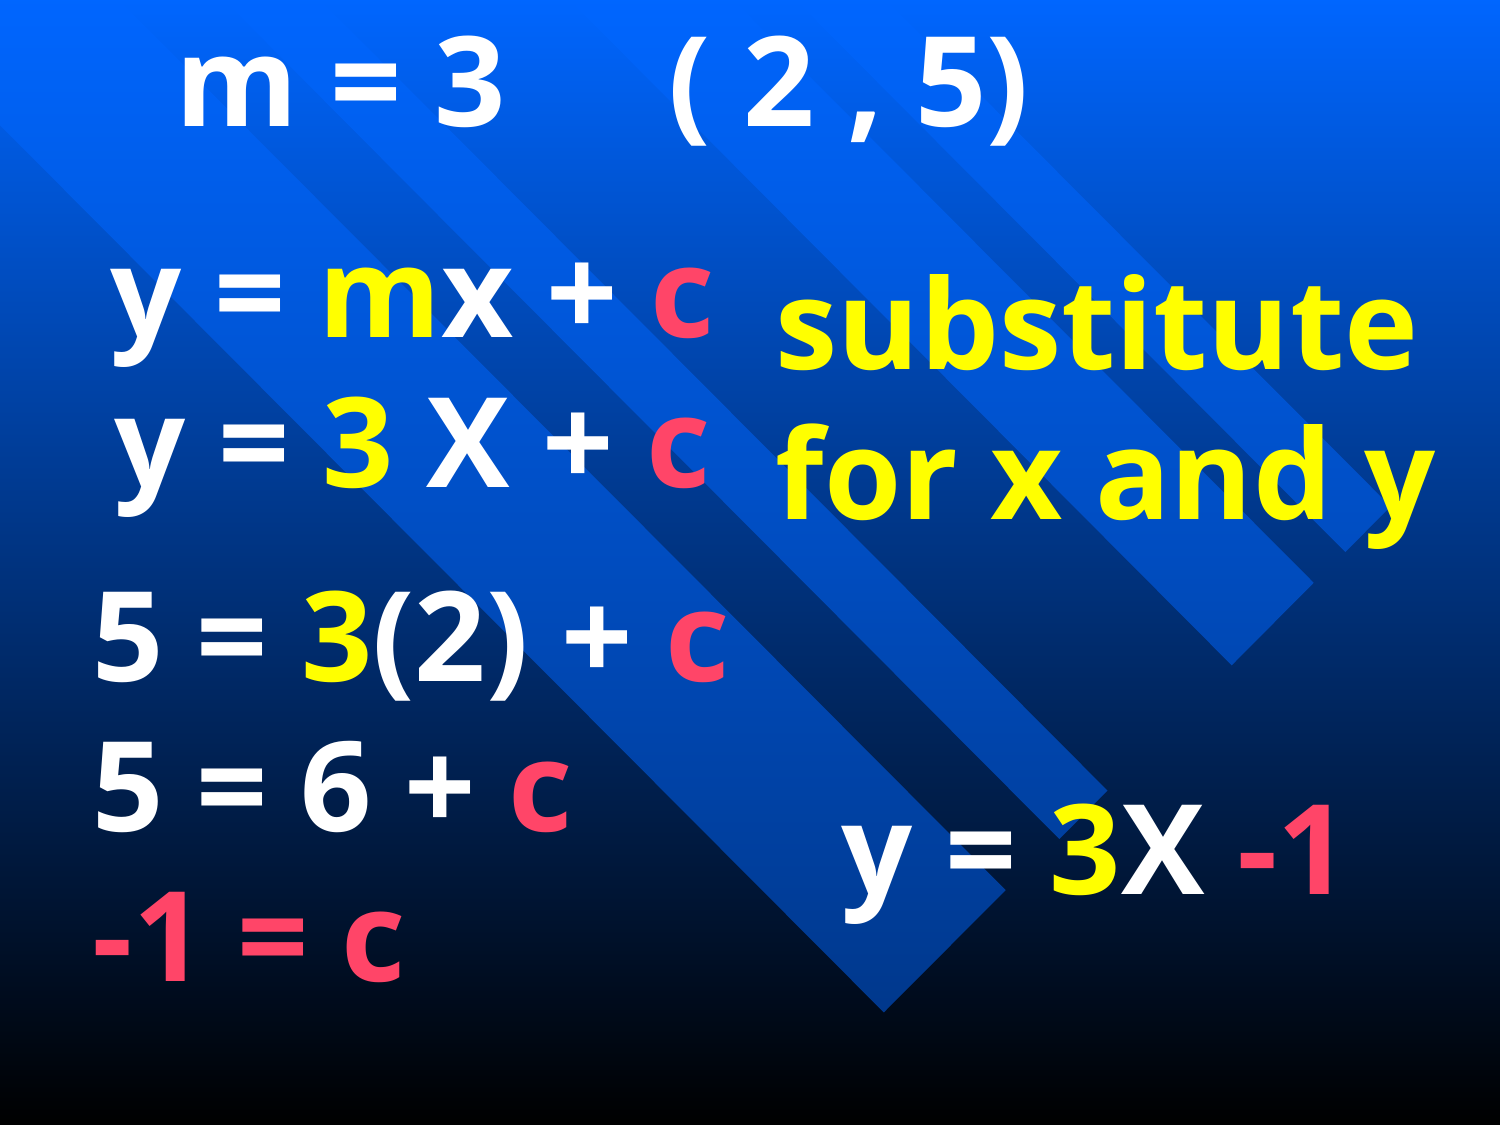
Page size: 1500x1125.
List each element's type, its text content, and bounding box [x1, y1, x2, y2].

text_box substitute for x and y [760, 237, 1452, 553]
title y = mx + c y = 3 X + c [0, 174, 1050, 550]
text_box m = 3 ( 2 , 5) [160, 0, 1045, 159]
text_box y = 3X -1 [827, 762, 1364, 928]
text_box 5 = 3(2) + c 5 = 6 + c -1 = c [78, 549, 745, 1014]
